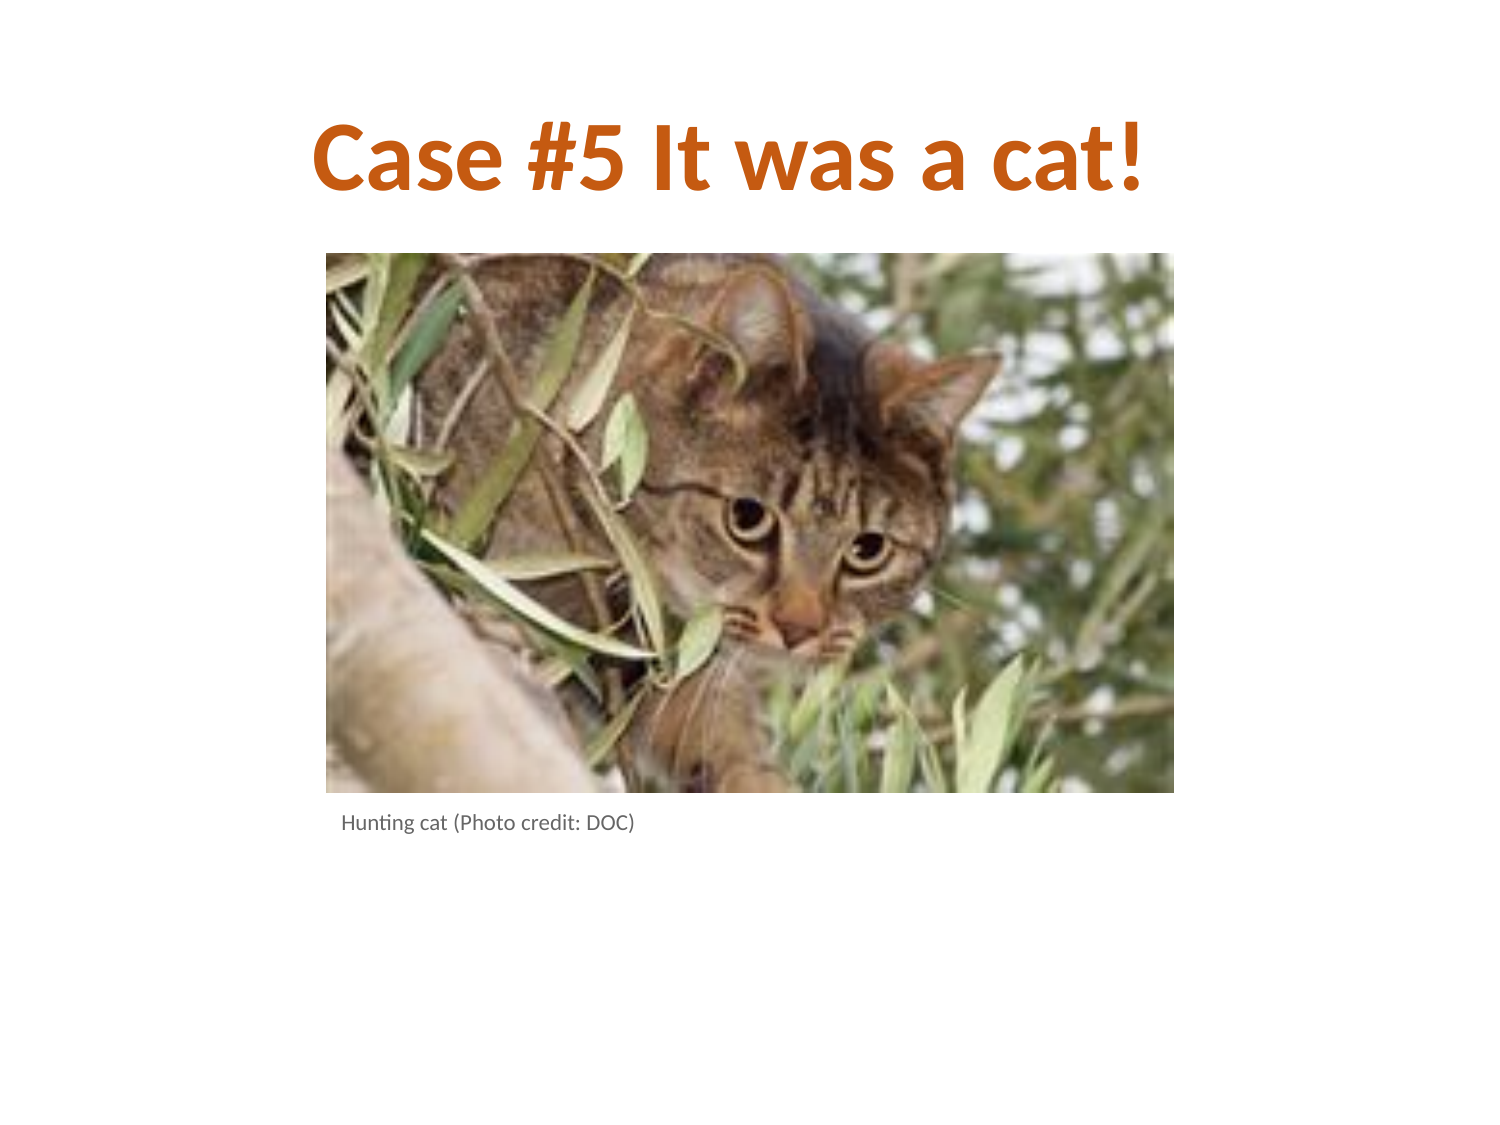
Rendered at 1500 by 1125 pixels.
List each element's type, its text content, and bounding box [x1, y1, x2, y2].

picture [326, 253, 1174, 793]
text_box Hunting cat (Photo credit: DOC) [326, 793, 1118, 856]
text_box Case #5 It was a cat! [131, 9, 1331, 293]
